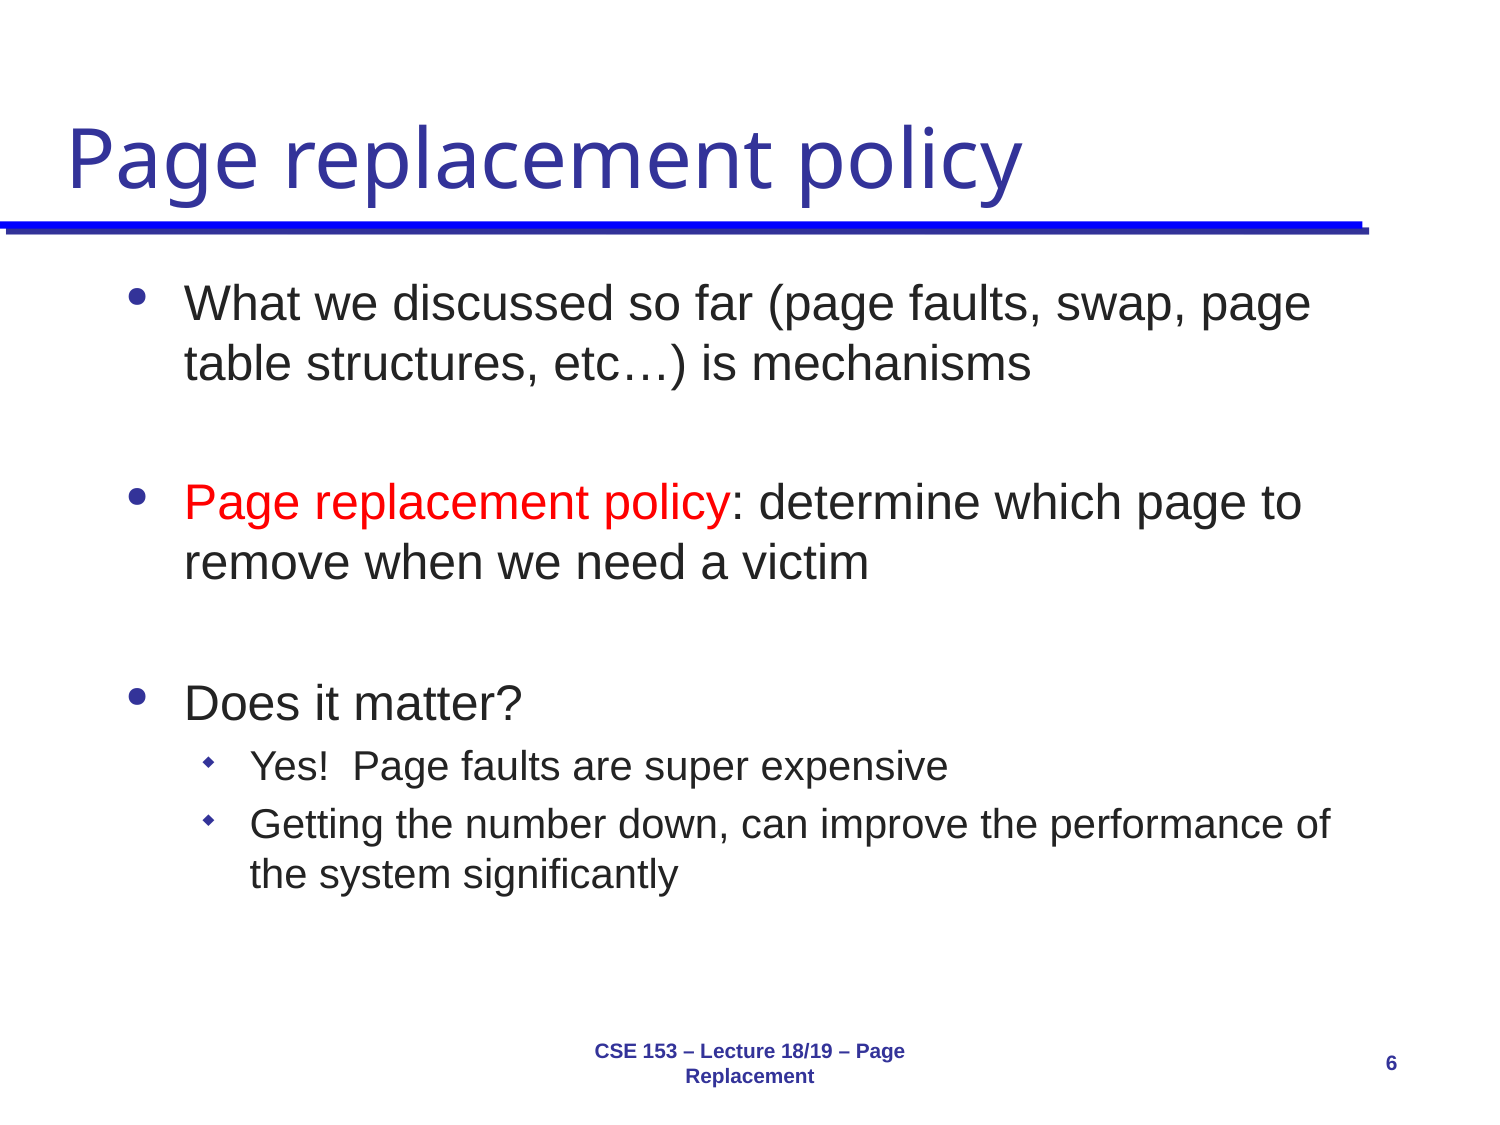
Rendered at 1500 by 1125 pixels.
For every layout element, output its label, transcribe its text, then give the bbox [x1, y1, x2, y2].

title Page replacement policy [49, 24, 1451, 213]
footer CSE 153 – Lecture 18/19 – Page Replacement [512, 1024, 988, 1101]
list What we discussed so far (page faults, swap, page table structures, etc…) is mechanisms Page replacement policy: determine which page to remove when we need a victim Does it matter? Yes! Page faults are super expensive Getting the number down, can improve the performance of the system significantly [112, 262, 1413, 988]
slide_number 6 [1312, 1024, 1413, 1101]
